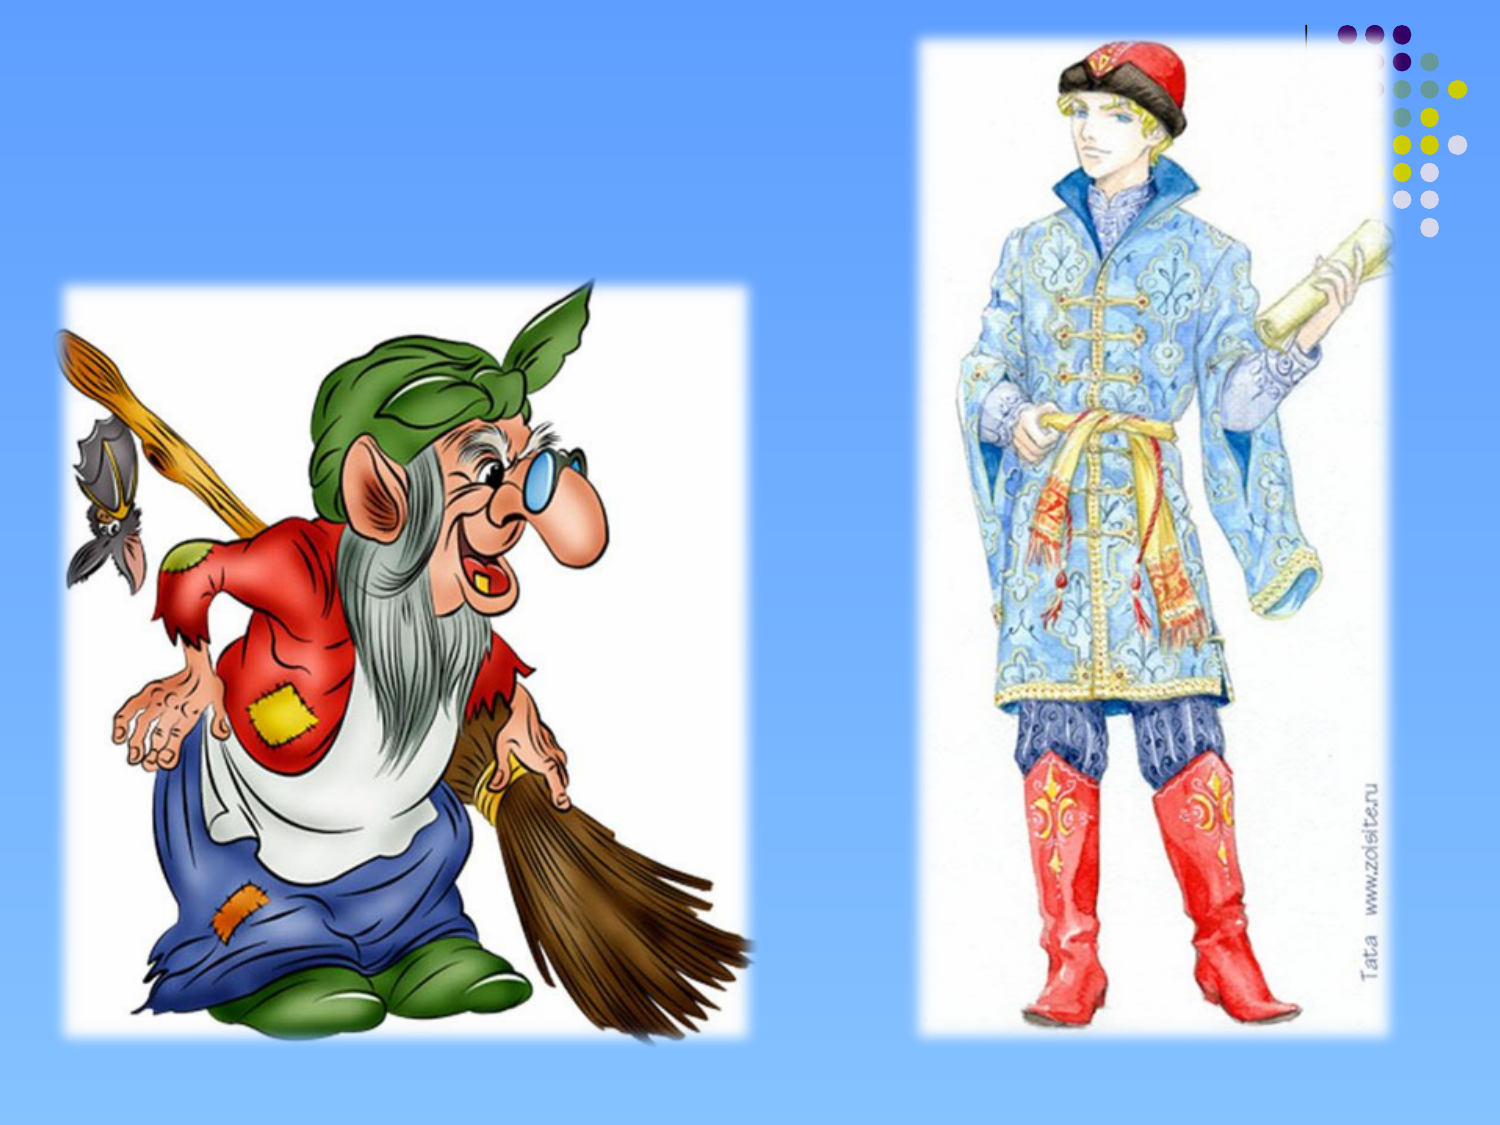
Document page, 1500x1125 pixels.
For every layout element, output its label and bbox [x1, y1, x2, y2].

picture [45, 268, 766, 1057]
picture [900, 21, 1408, 1056]
